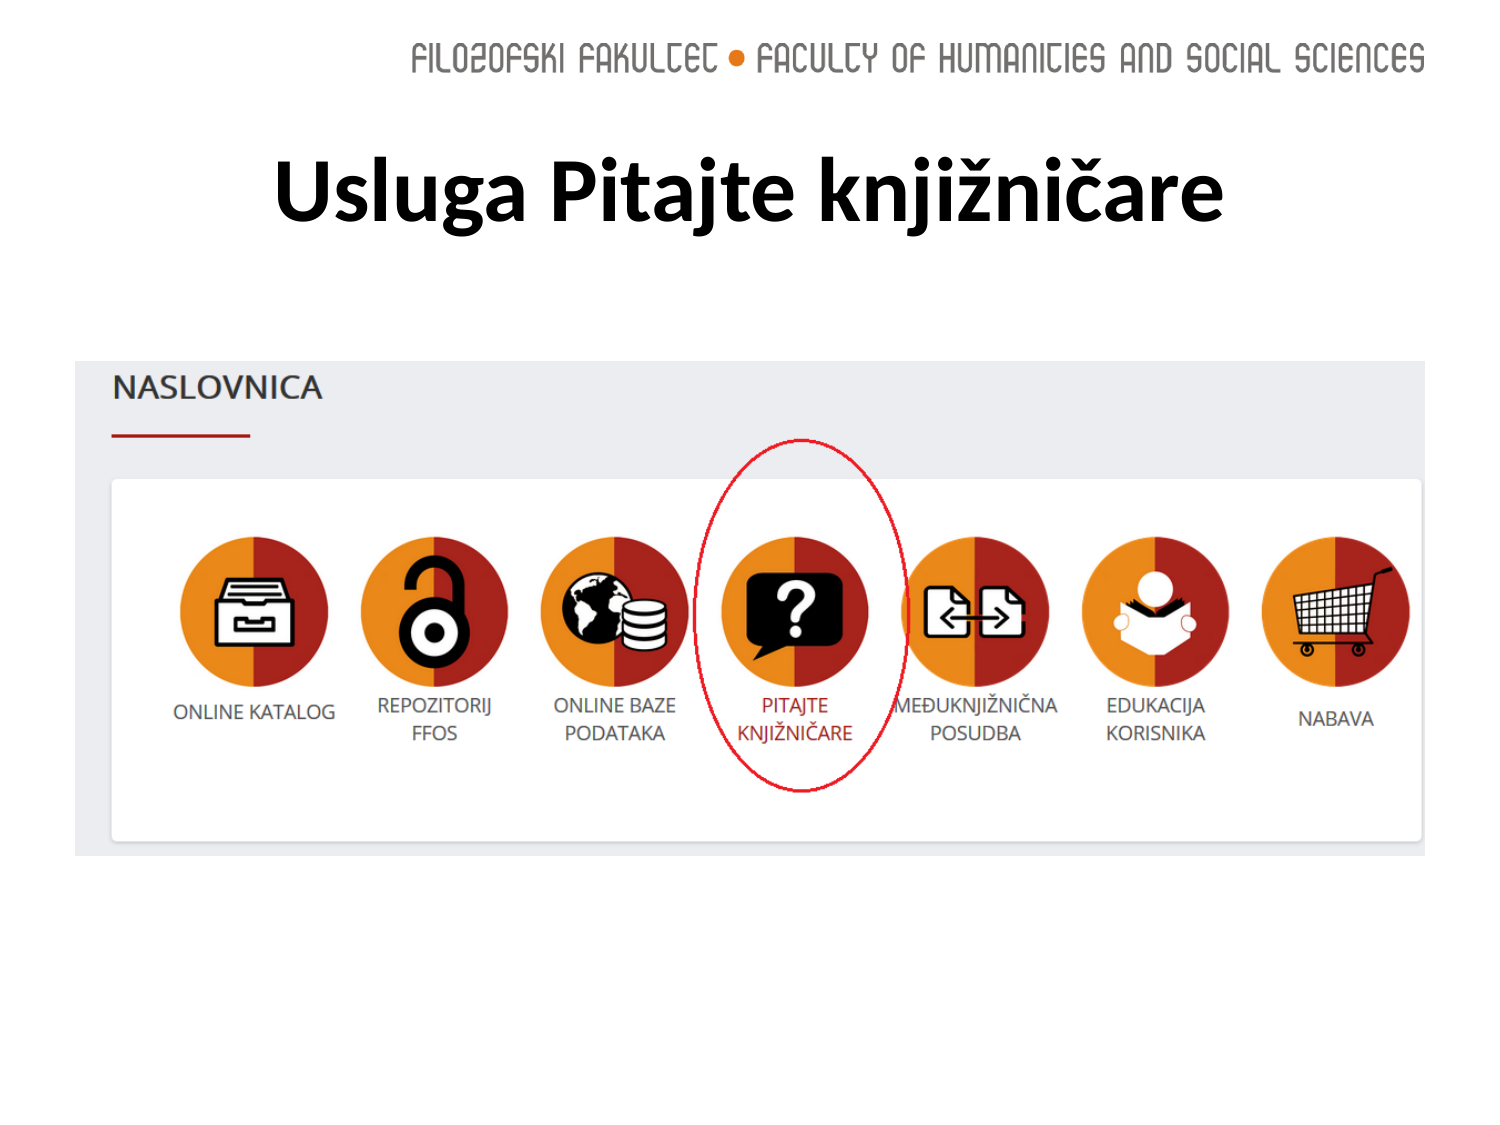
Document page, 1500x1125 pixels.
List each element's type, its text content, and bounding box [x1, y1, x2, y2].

title Usluga Pitajte knjižničare [75, 137, 1425, 233]
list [74, 361, 1426, 856]
picture [410, 43, 1424, 73]
